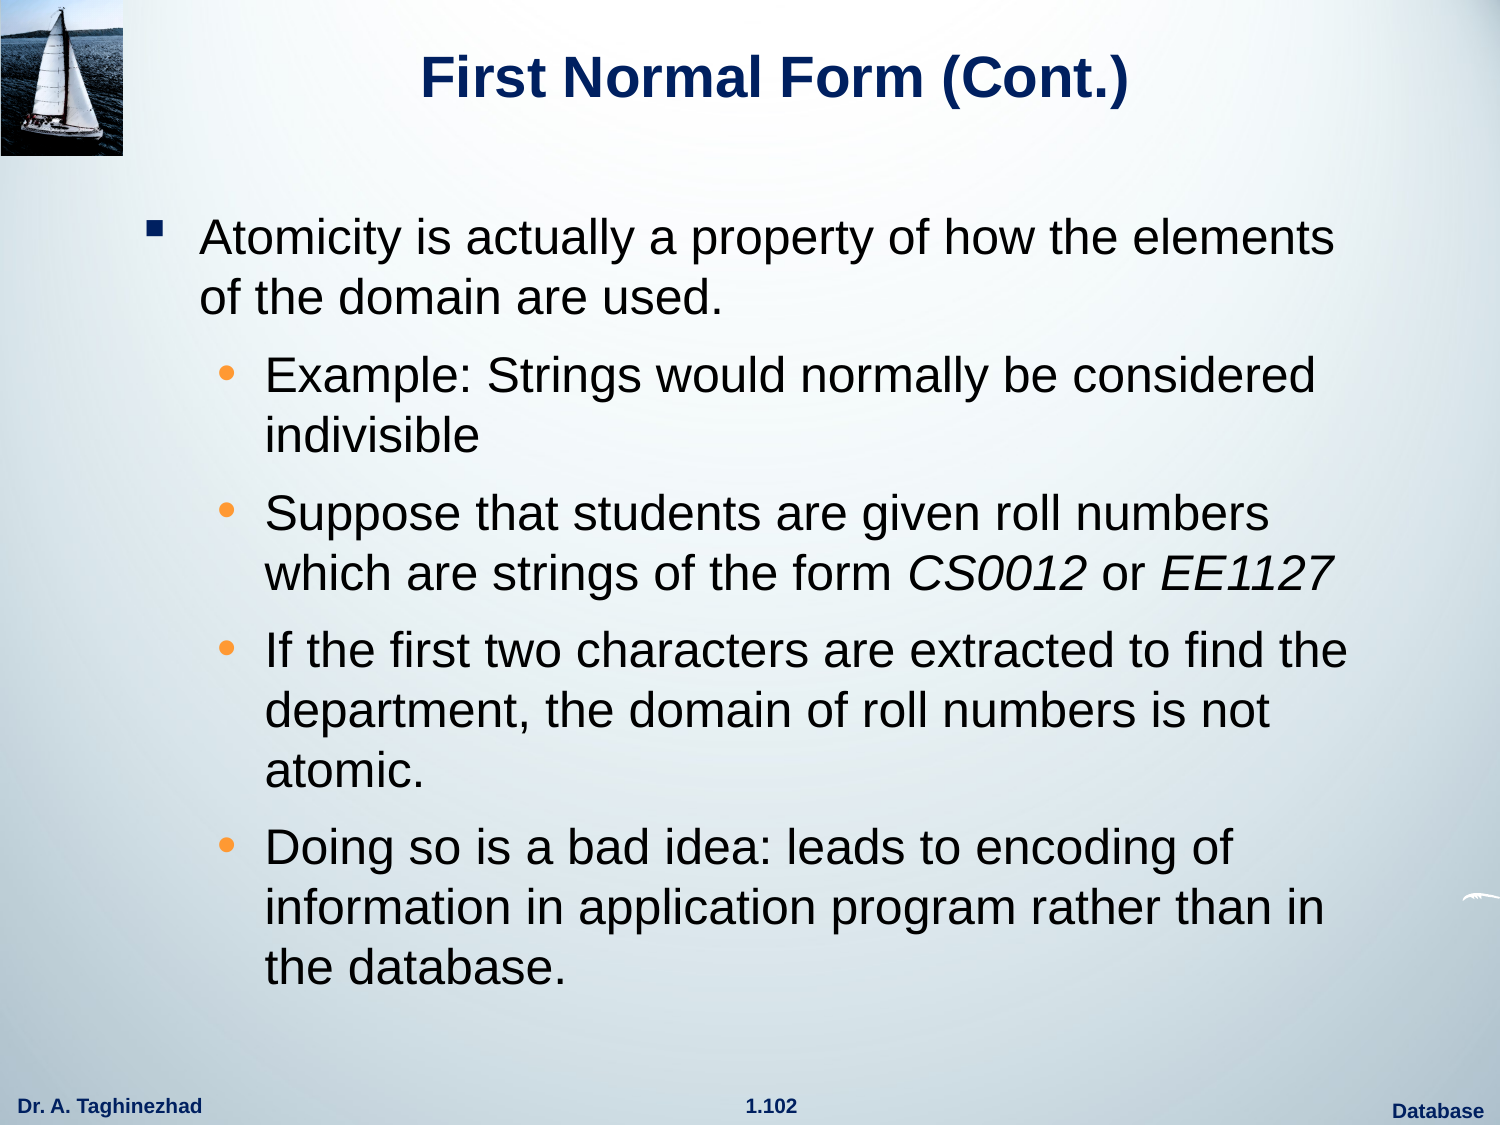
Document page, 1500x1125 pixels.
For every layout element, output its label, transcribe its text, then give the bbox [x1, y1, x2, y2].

list Atomicity is actually a property of how the elements of the domain are used. Example: Strings would normally be considered indivisible Suppose that students are given roll numbers which are strings of the form CS0012 or EE1127 If the first two characters are extracted to find the department, the domain of roll numbers is not atomic. Doing so is a bad idea: leads to encoding of information in application program rather than in the database. [127, 197, 1399, 699]
title First Normal Form (Cont.) [112, 16, 1438, 118]
picture [0, 0, 1500, 1125]
